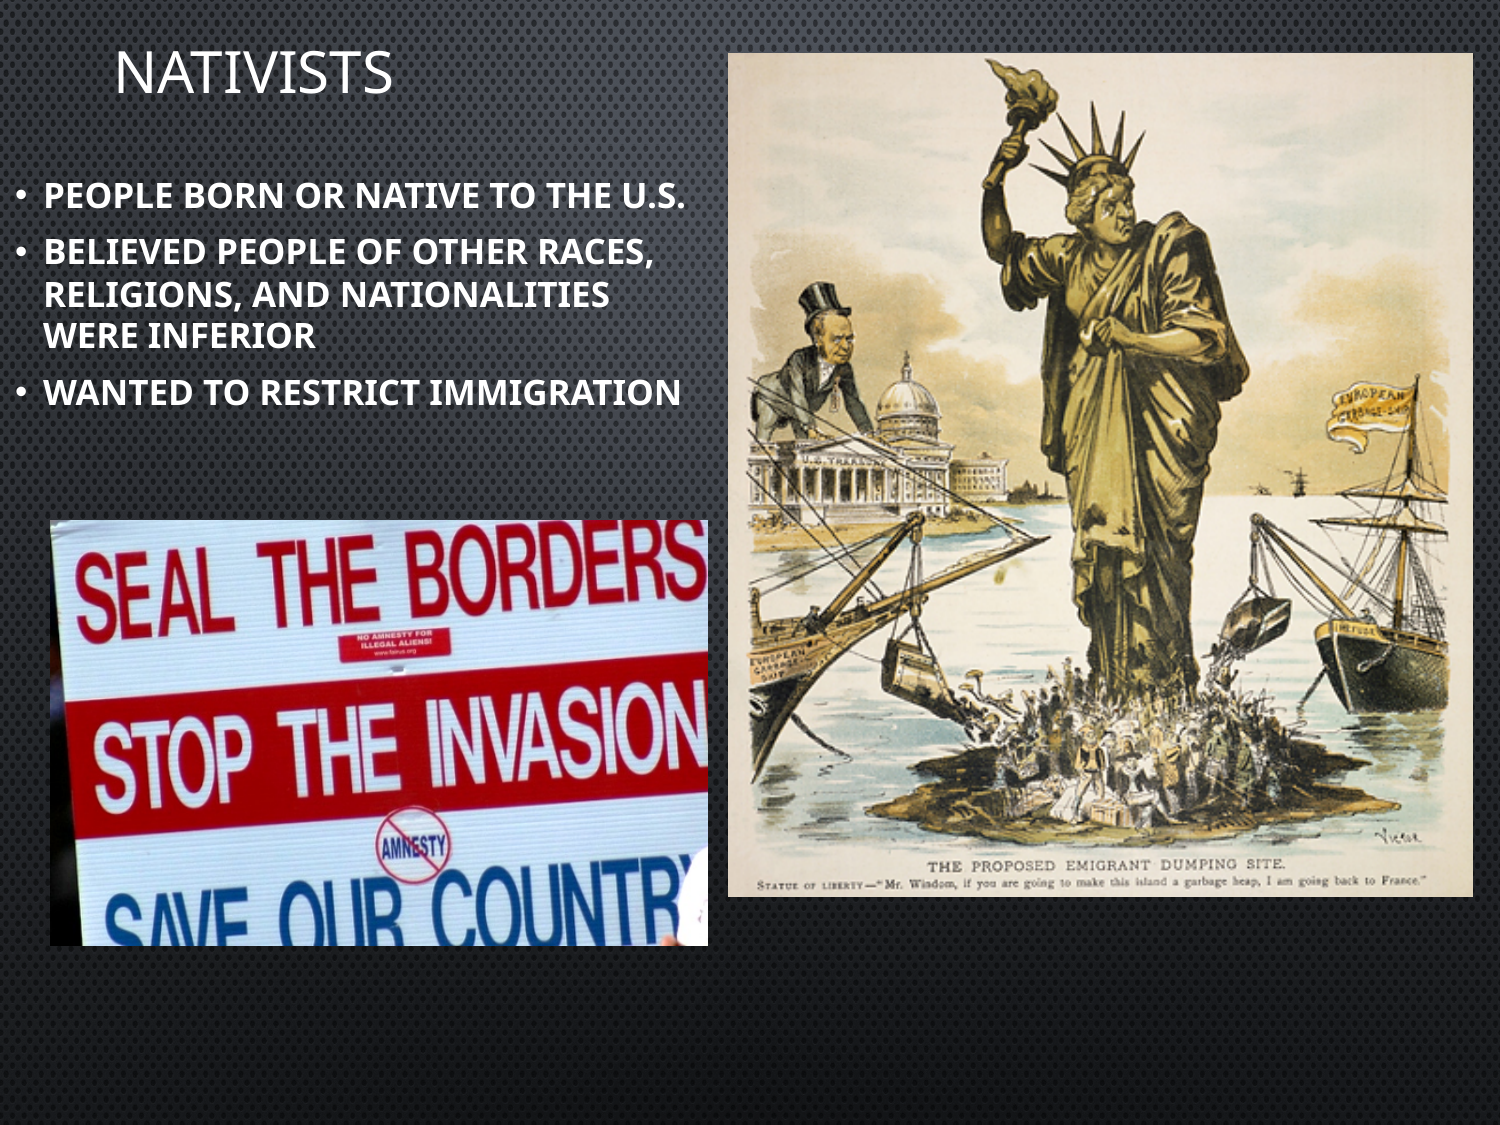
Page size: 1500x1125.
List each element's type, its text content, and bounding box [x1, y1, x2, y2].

picture [50, 520, 708, 946]
list People born or native to the U.S. Believed people of other races, religions, and nationalities were inferior Wanted to restrict immigration [0, 126, 708, 460]
title Nativists [98, 14, 1317, 127]
picture [728, 53, 1473, 897]
